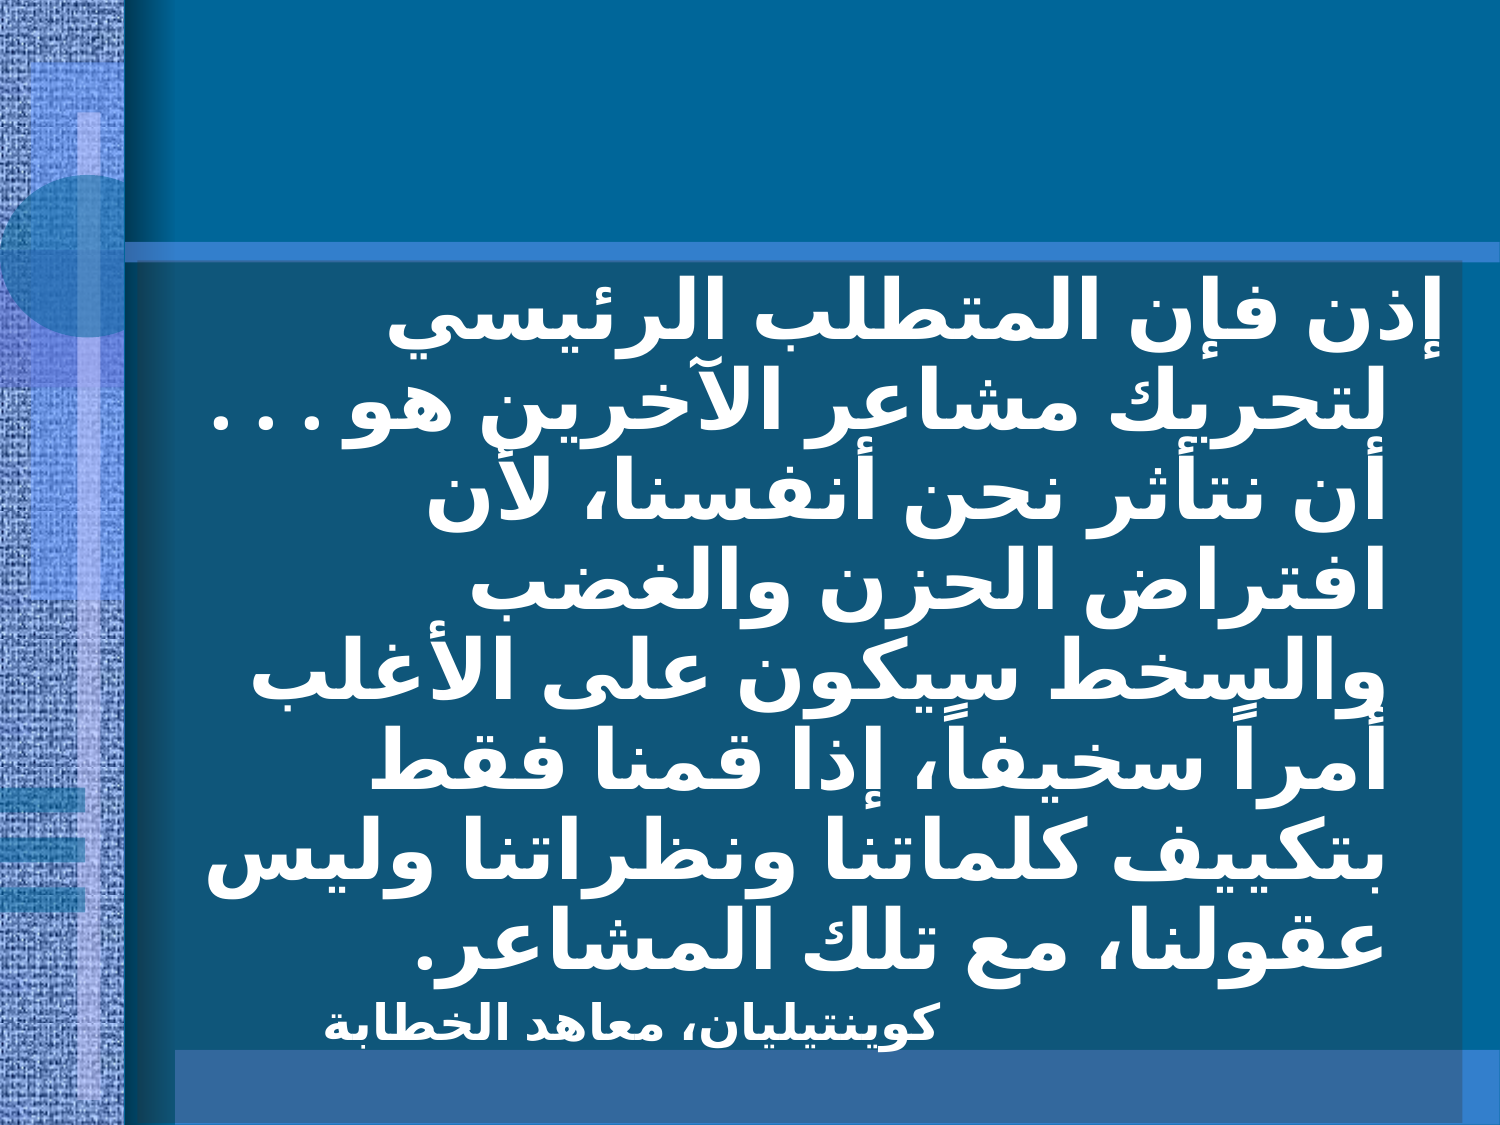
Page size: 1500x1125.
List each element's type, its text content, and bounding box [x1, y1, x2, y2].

list إذن فإن المتطلب الرئيسي لتحريك مشاعر الآخرين هو . . . أن نتأثر نحن أنفسنا، لأن افتراض الحزن والغضب والسخط سيكون على الأغلب أمراً سخيفاً، إذا قمنا فقط بتكييف كلماتنا ونظراتنا وليس عقولنا، مع تلك المشاعر. كوينتيليان، معاهد الخطابة [137, 260, 1463, 1124]
picture [0, 388, 124, 1125]
picture [0, 0, 123, 249]
